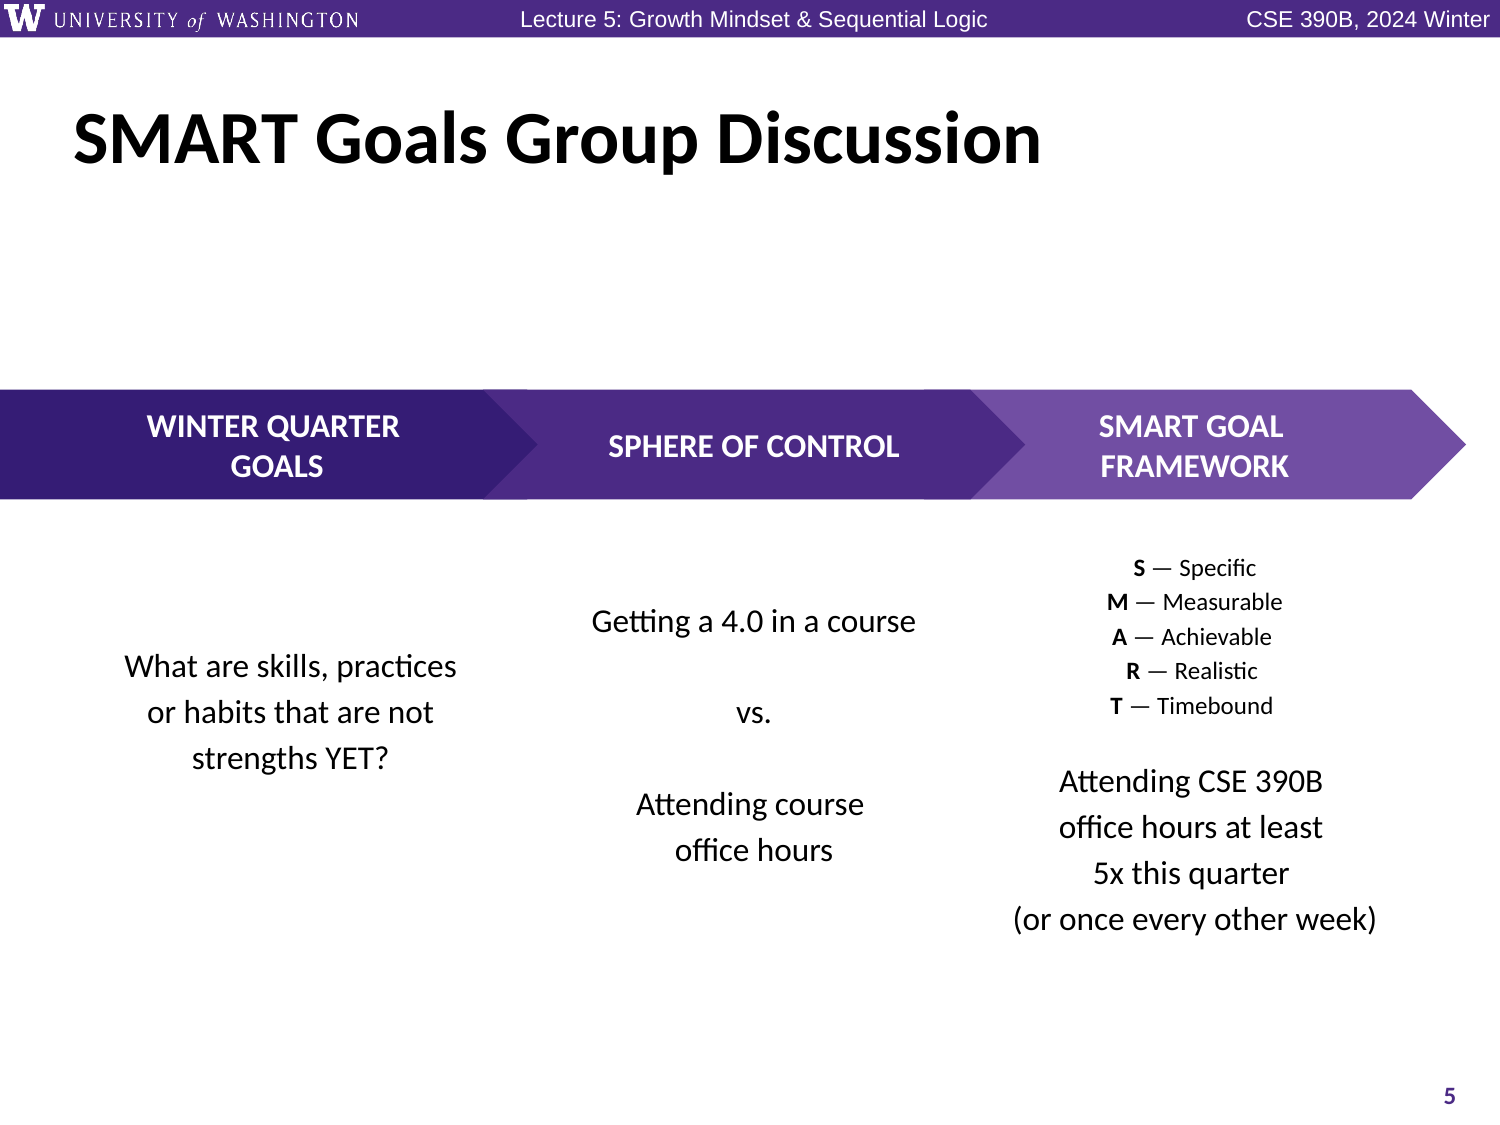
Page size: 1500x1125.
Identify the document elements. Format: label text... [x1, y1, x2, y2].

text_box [0, 389, 481, 962]
title SMART Goals Group Discussion [58, 71, 1438, 197]
slide_number 5 [1400, 1065, 1500, 1125]
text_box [1026, 389, 1467, 962]
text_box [482, 389, 1026, 962]
picture [4, 4, 358, 32]
